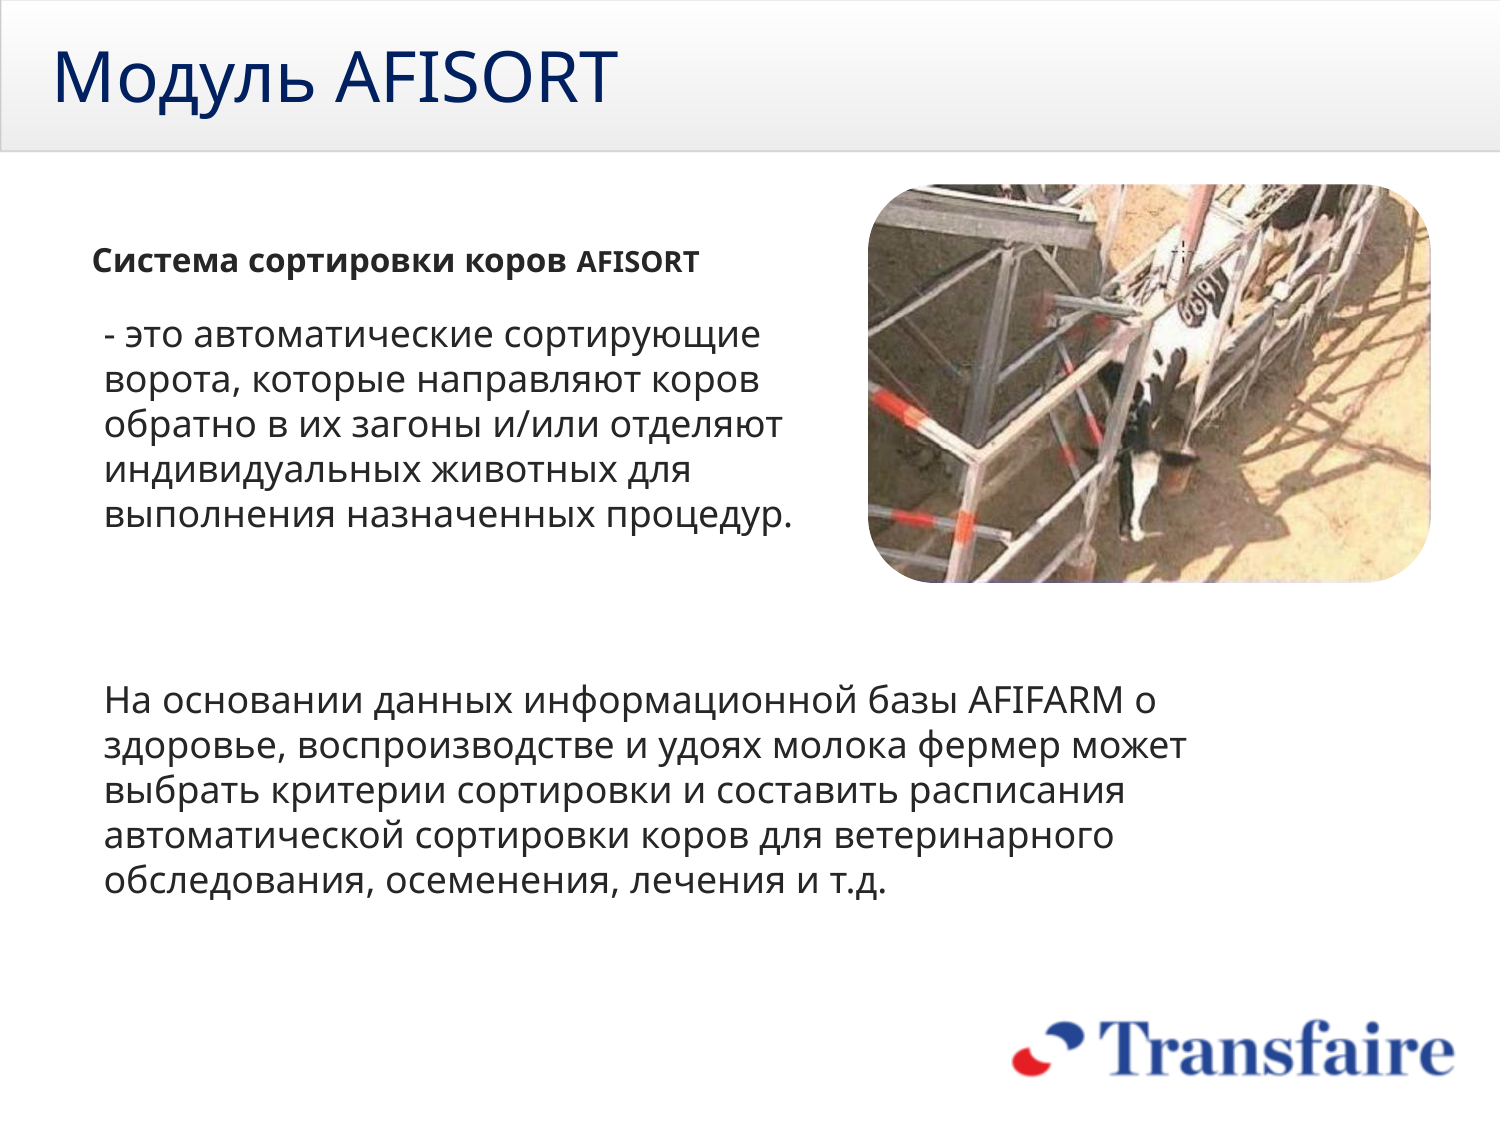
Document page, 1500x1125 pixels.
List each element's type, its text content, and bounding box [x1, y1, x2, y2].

text_box На основании данных информационной базы AFIFARM о здоровье, воспроизводстве и удоях молока фермер может выбрать критерии сортировки и составить расписания автоматической сортировки коров для ветеринарного обследования, осеменения, лечения и т.д. [88, 668, 1341, 846]
text_box - это автоматические сортирующие ворота, которые направляют коров обратно в их загоны и/или отделяют индивидуальных животных для выполнения назначенных процедур. [88, 302, 839, 563]
picture [0, 149, 1500, 1125]
text_box Модуль AFISORT [0, 0, 1500, 149]
text_box Система сортировки коров AFISORT [76, 231, 846, 293]
